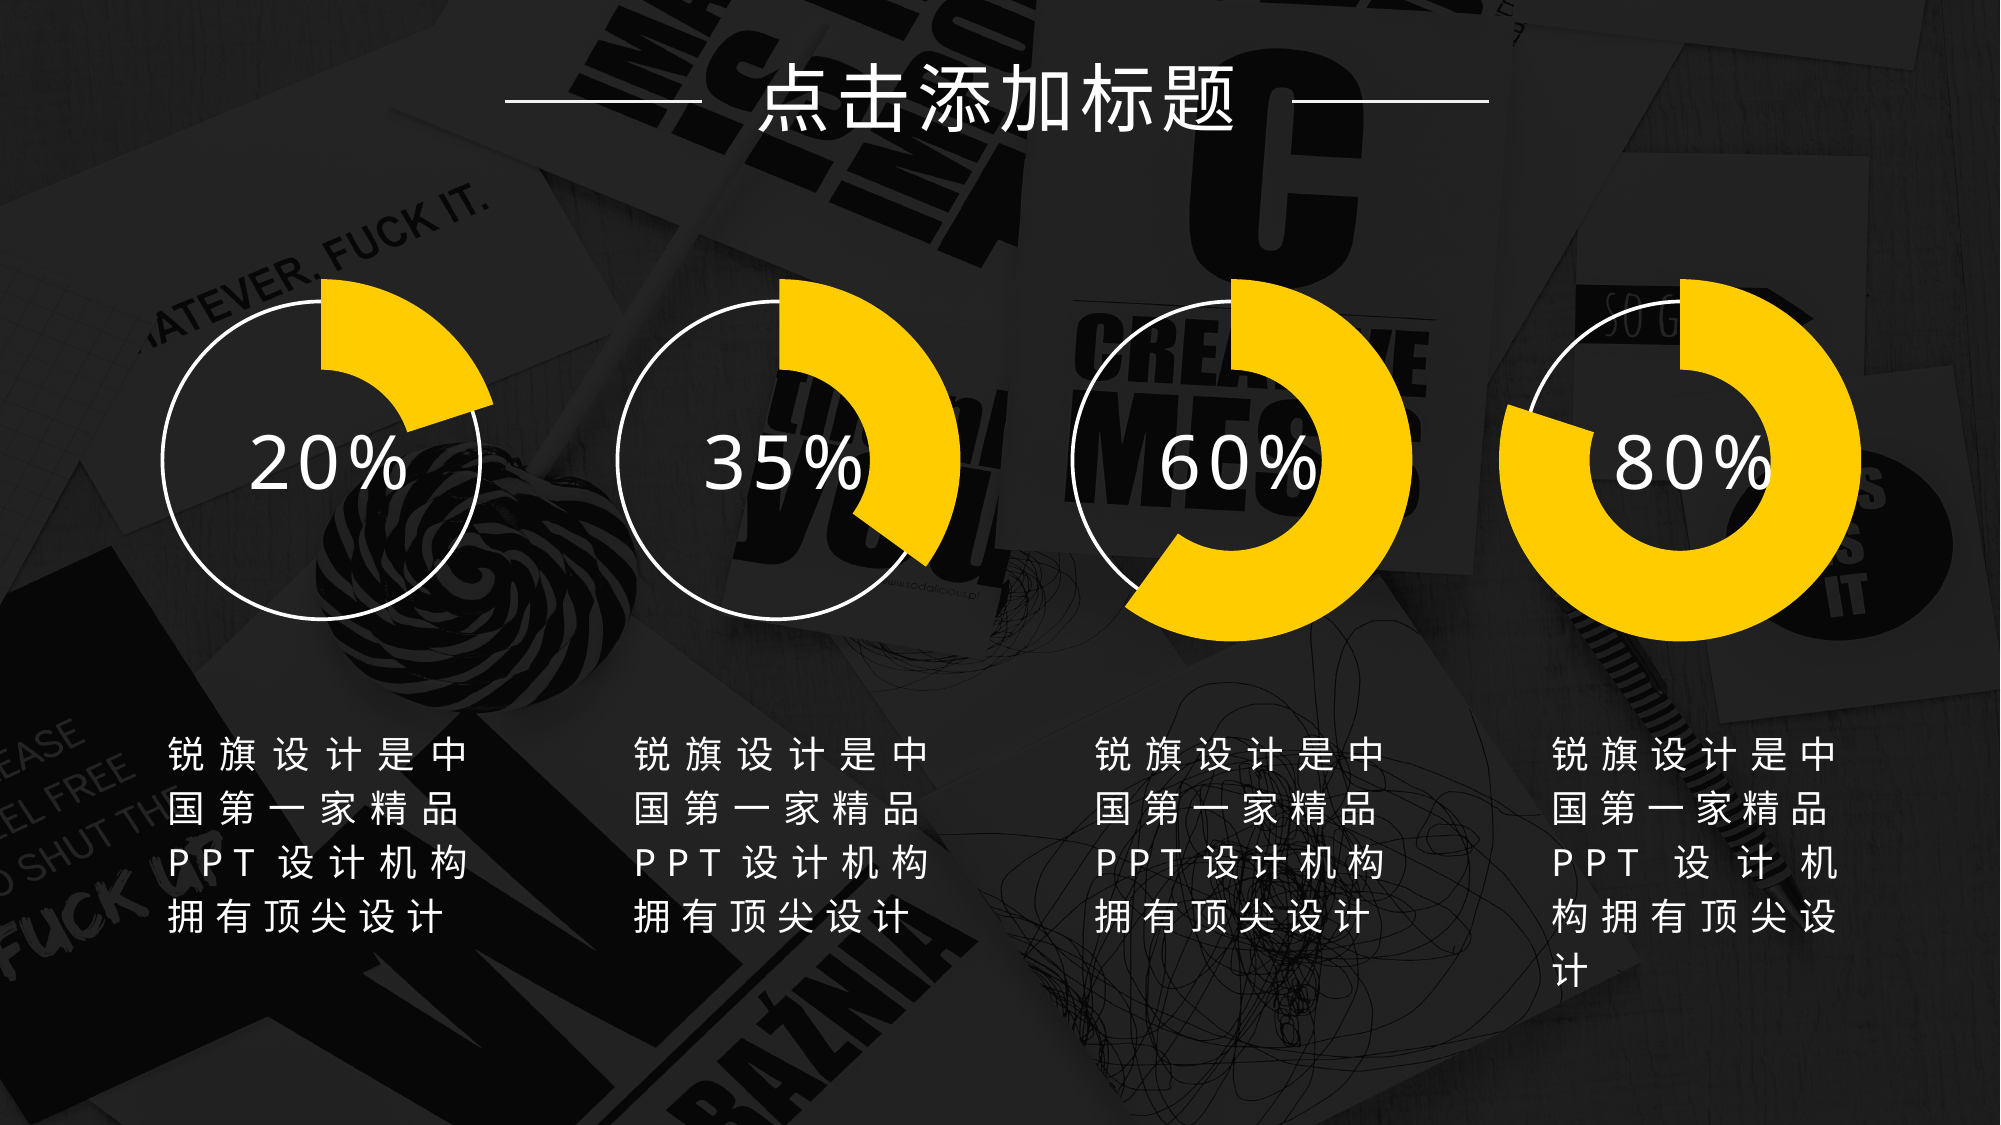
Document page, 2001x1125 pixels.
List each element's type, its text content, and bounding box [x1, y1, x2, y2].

chart [130, 271, 513, 649]
text_box 锐旗设计是中国第一家精品PPT设计机构拥有顶尖设计 [1536, 714, 1863, 1000]
text_box 锐旗设计是中国第一家精品PPT设计机构拥有顶尖设计 [152, 714, 493, 946]
text_box [0, 0, 2000, 1125]
chart [588, 271, 971, 649]
text_box 锐旗设计是中国第一家精品PPT设计机构拥有顶尖设计 [1080, 714, 1411, 946]
chart [1040, 271, 1423, 649]
text_box 点击添加标题 [740, 44, 1262, 149]
chart [1489, 271, 1871, 649]
text_box 锐旗设计是中国第一家精品PPT设计机构拥有顶尖设计 [618, 714, 955, 946]
